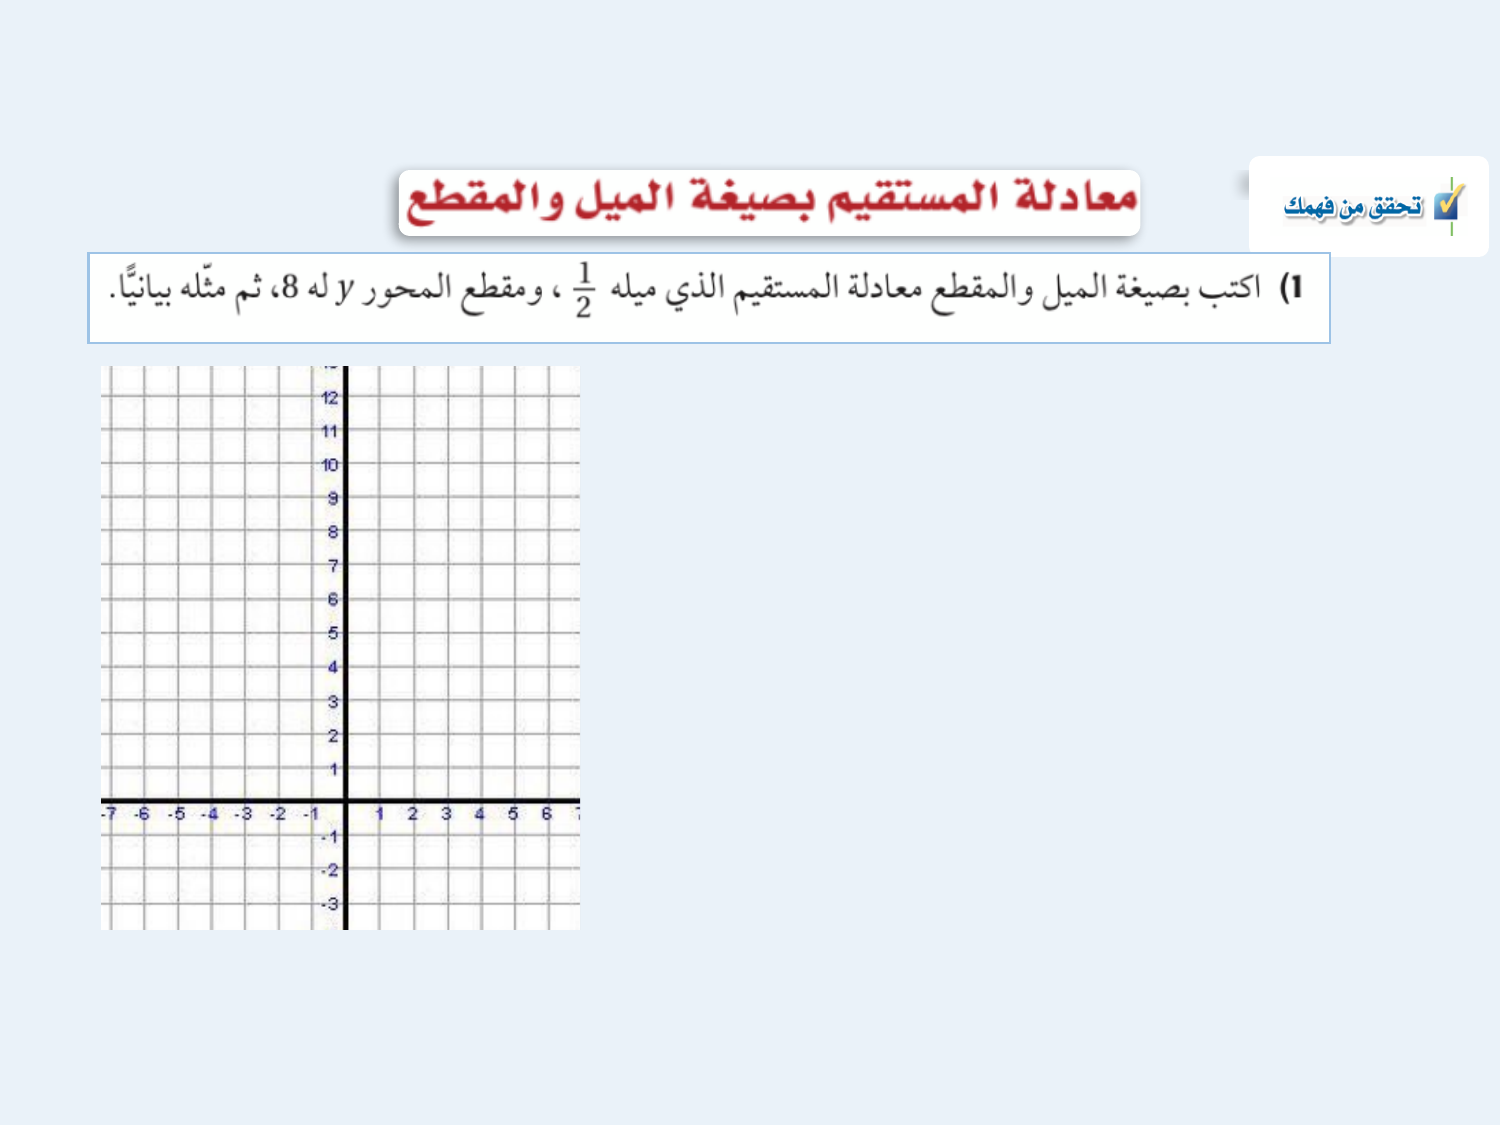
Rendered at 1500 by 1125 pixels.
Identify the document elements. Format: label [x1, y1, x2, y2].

picture [1270, 177, 1469, 237]
picture [398, 170, 1141, 236]
picture [89, 253, 1329, 342]
picture [101, 366, 581, 930]
